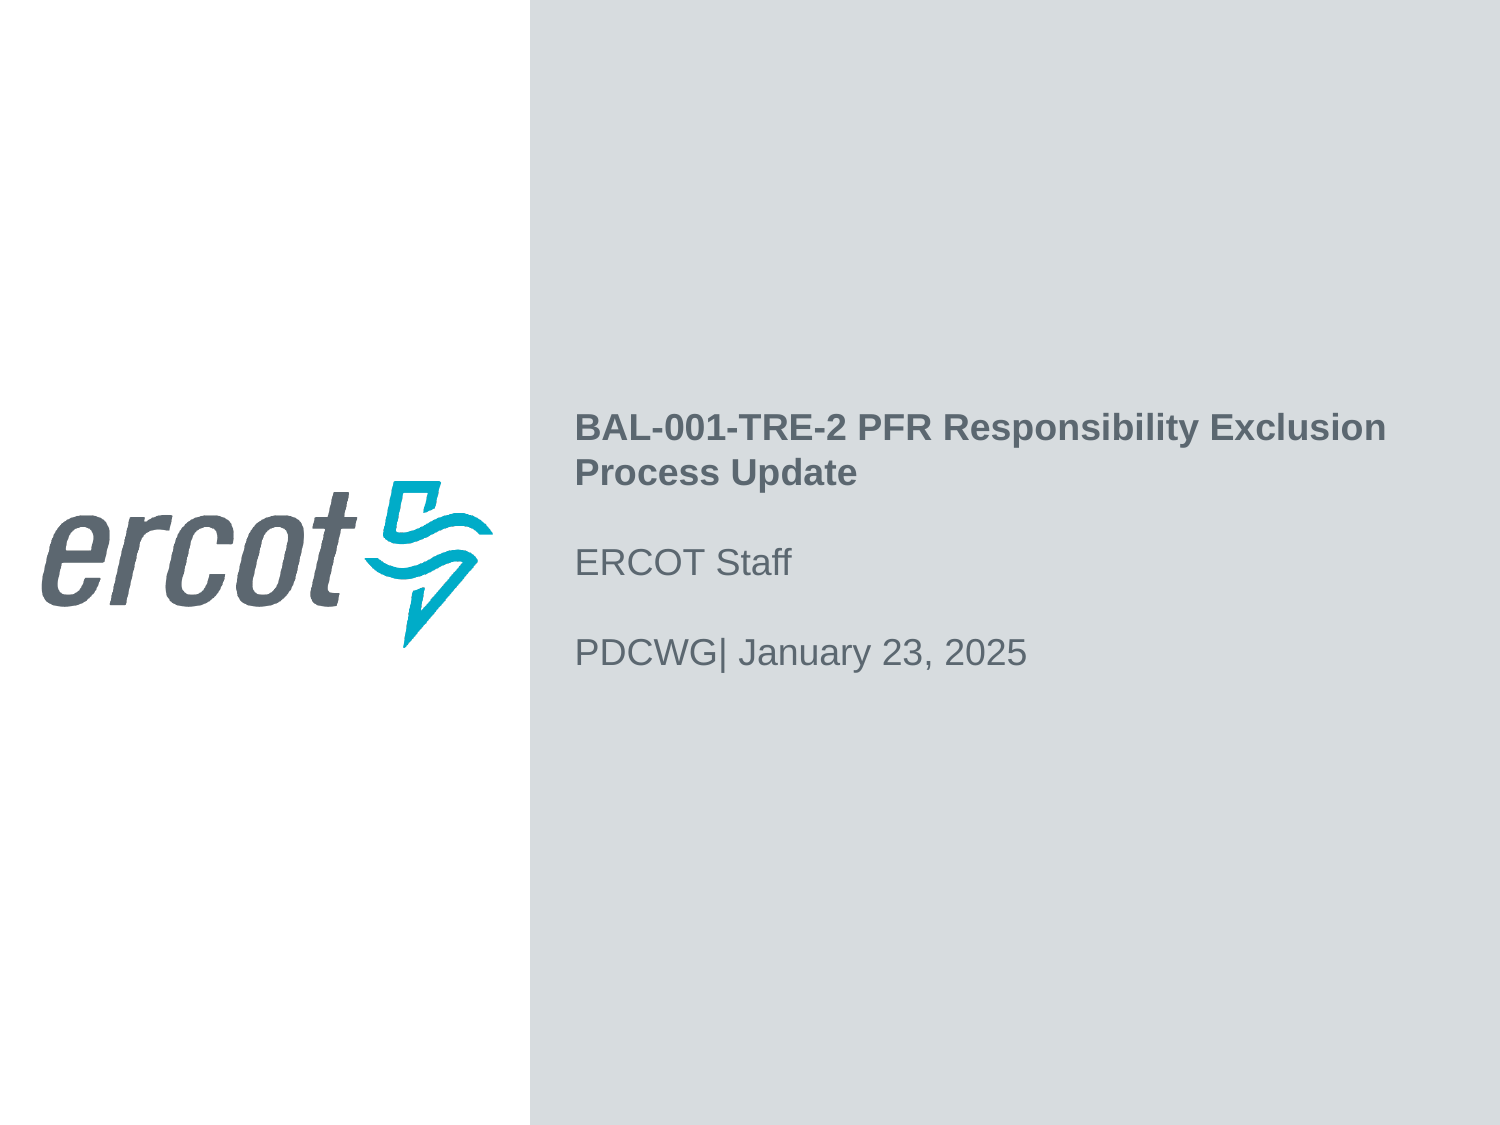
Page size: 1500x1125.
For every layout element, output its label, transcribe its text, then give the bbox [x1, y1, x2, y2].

text_box BAL-001-TRE-2 PFR Responsibility Exclusion Process Update ERCOT Staff PDCWG| January 23, 2025 [559, 395, 1486, 681]
picture [32, 471, 501, 654]
